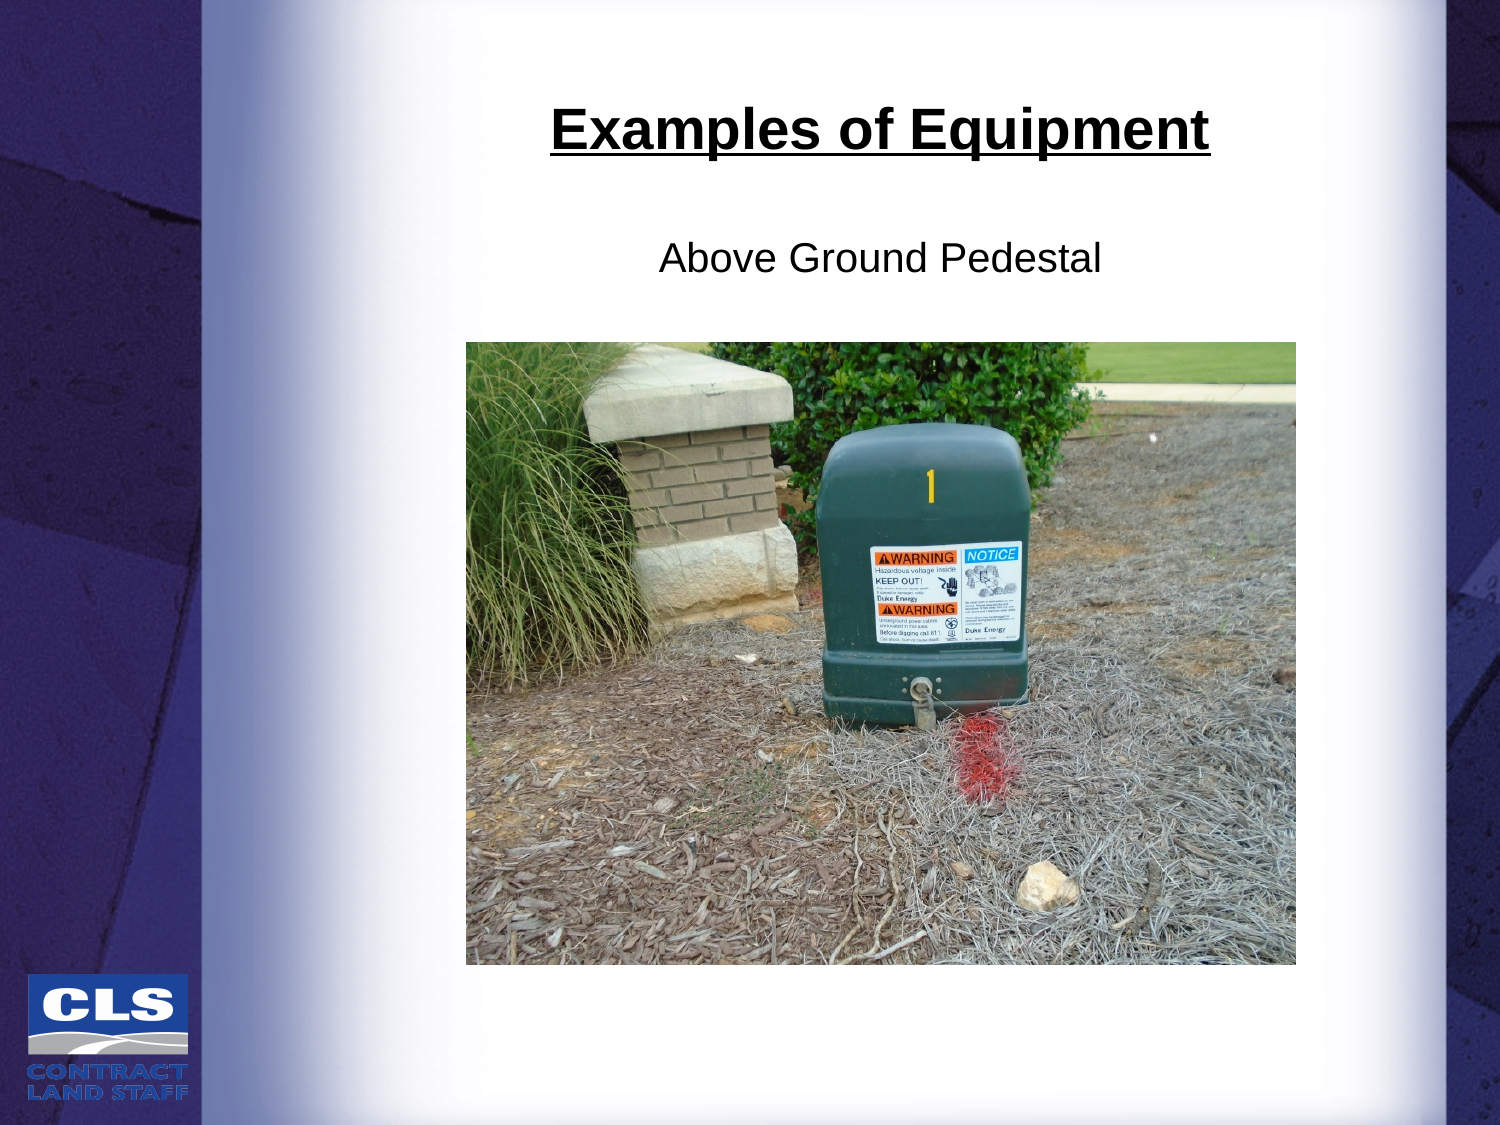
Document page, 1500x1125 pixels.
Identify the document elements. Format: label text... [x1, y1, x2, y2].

text_box Above Ground Pedestal [466, 223, 1295, 289]
picture [0, 0, 1500, 1125]
text_box Examples of Equipment [466, 84, 1295, 169]
